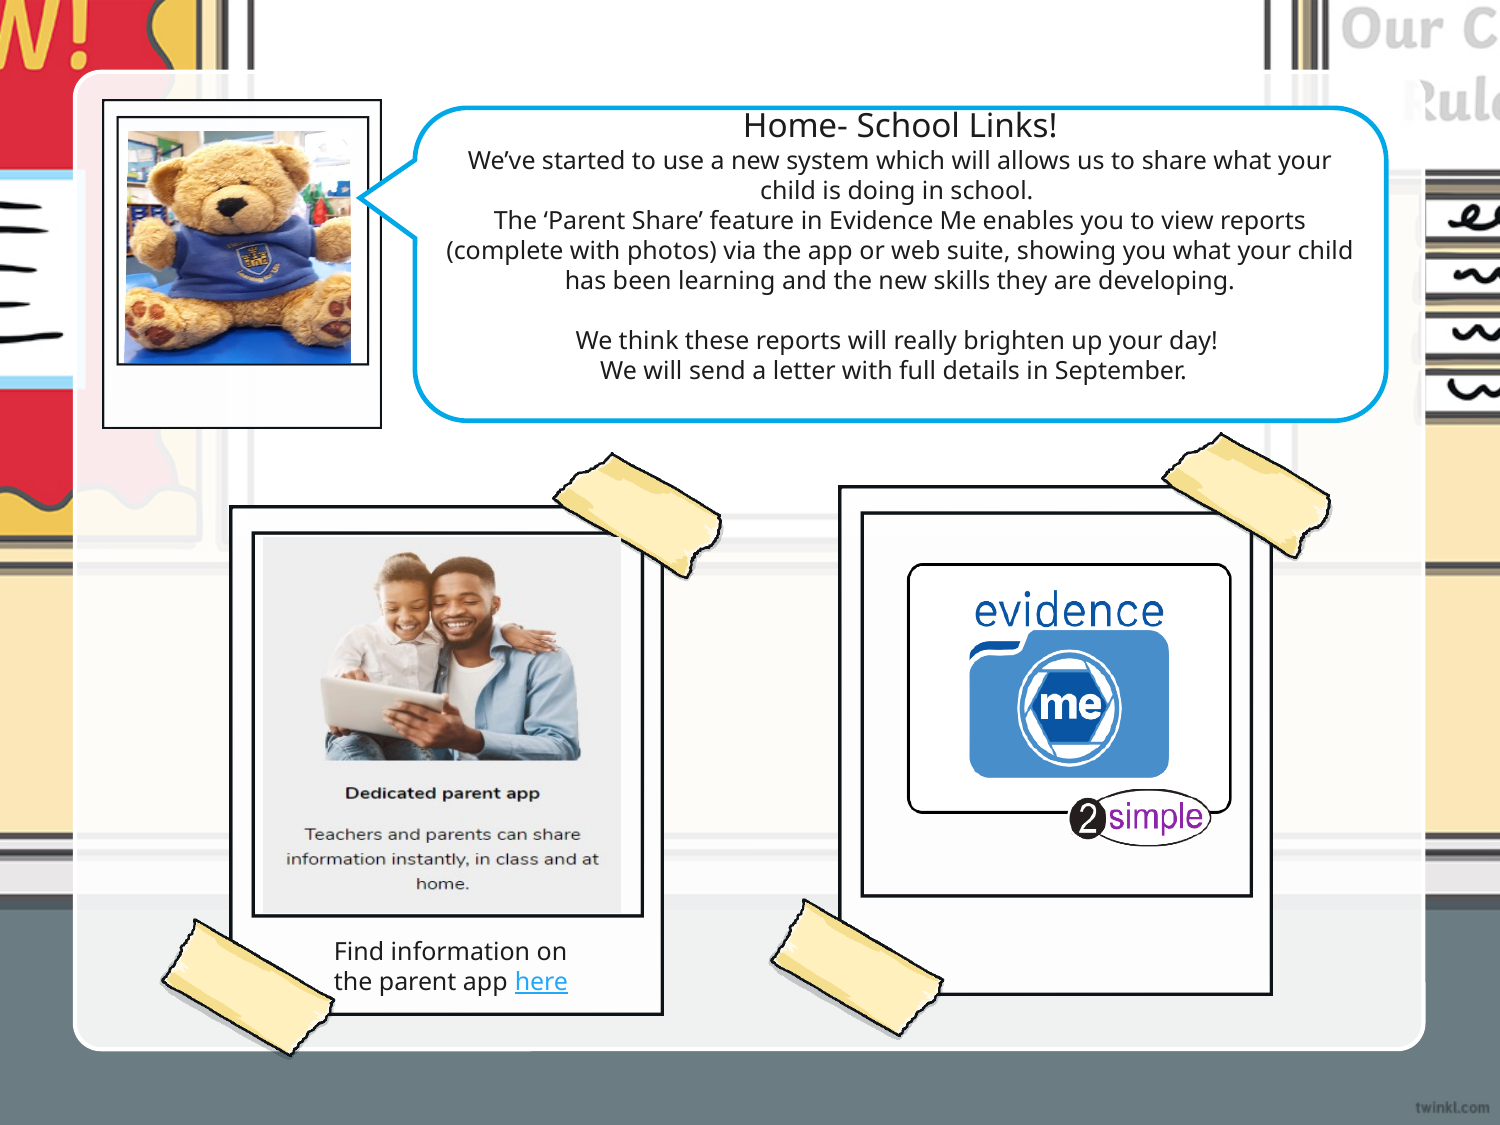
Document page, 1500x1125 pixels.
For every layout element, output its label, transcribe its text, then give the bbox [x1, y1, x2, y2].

picture [0, 0, 1500, 1125]
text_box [768, 432, 1343, 1043]
text_box Home- School Links! We’ve started to use a new system which will allows us to share what your child is doing in school. The ‘Parent Share’ feature in Evidence Me enables you to view reports (complete with photos) via the app or web suite, showing you what your child has been learning and the new skills they are developing. We think these reports will really brighten up your day! We will send a letter with full details in September. [382, 106, 1388, 422]
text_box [159, 452, 734, 1063]
